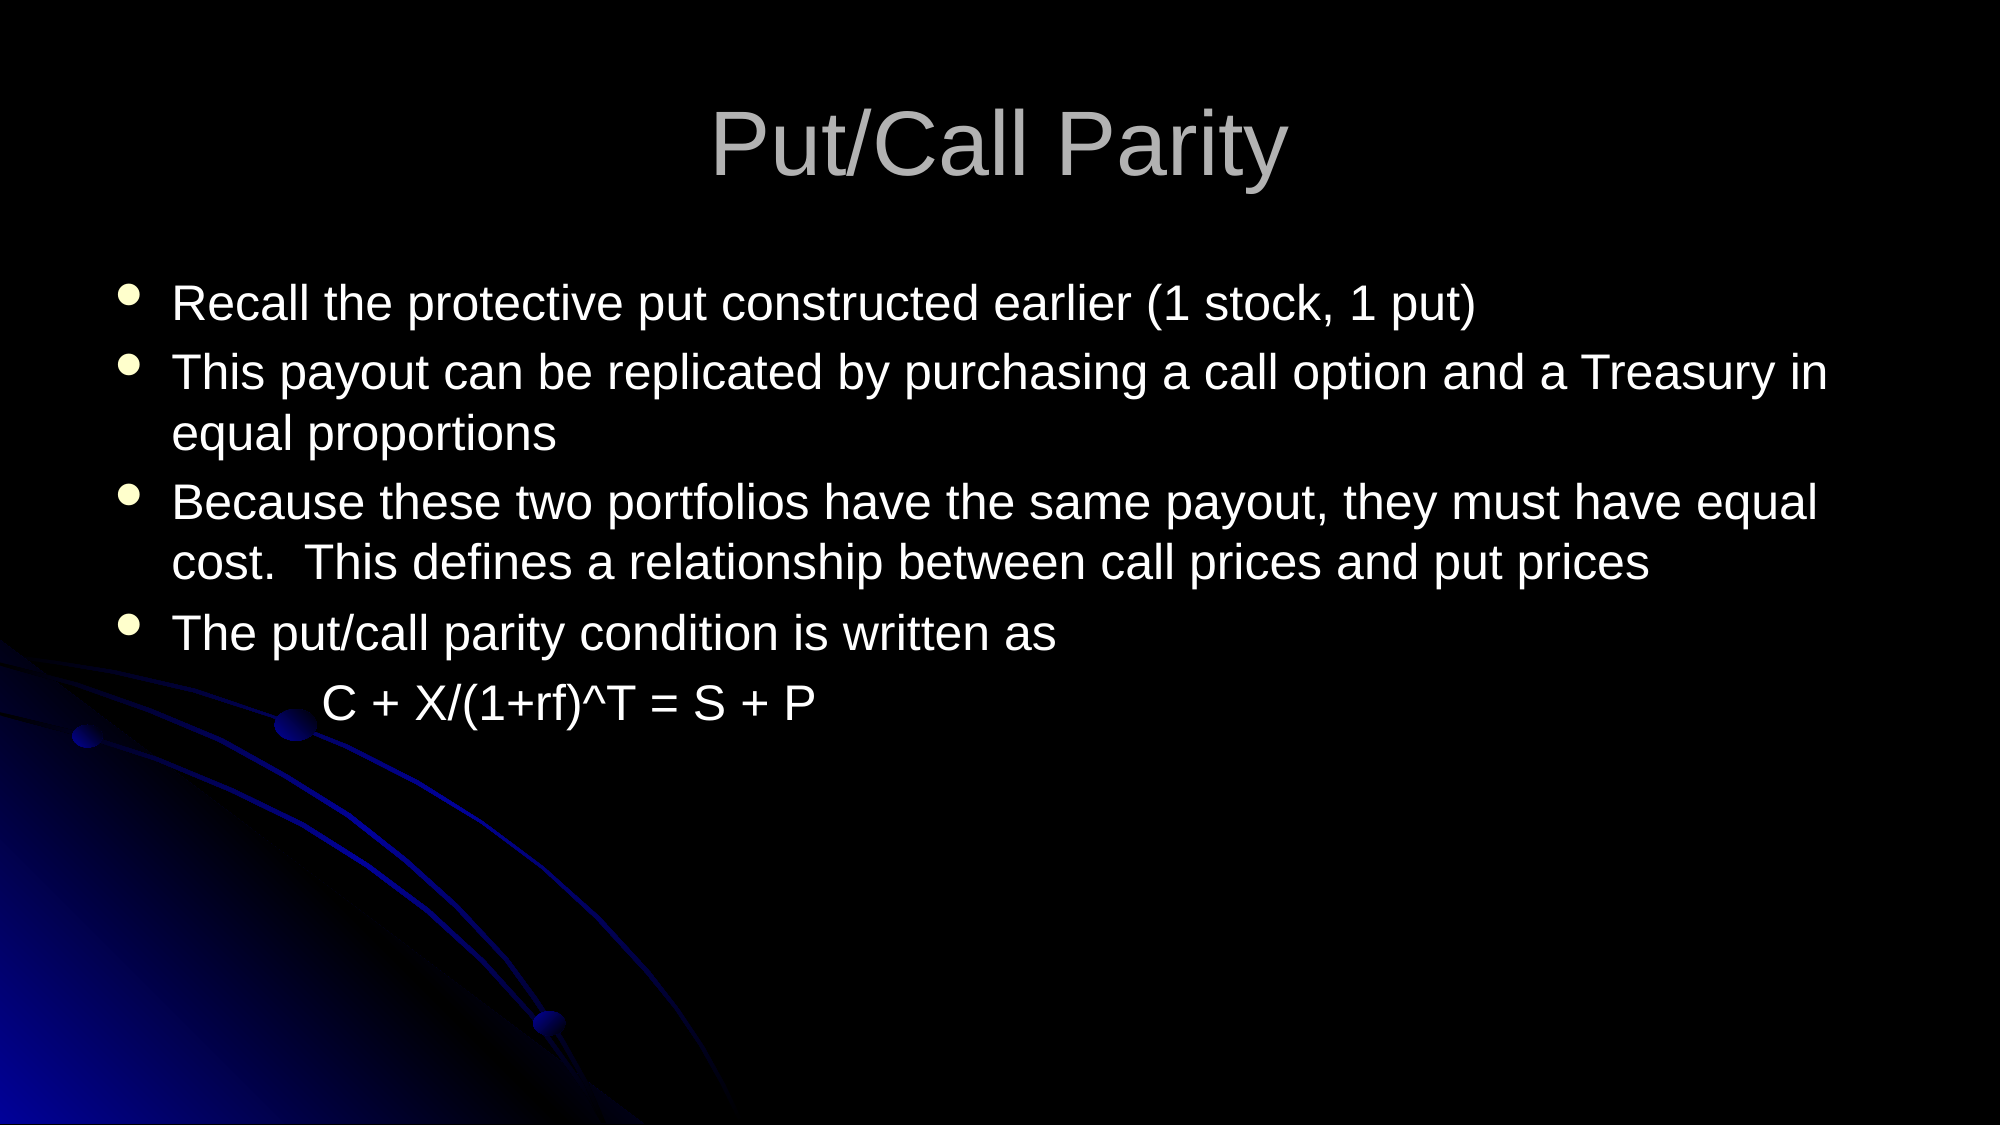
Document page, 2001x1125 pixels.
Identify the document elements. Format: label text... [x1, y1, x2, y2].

list Recall the protective put constructed earlier (1 stock, 1 put) This payout can be replicated by purchasing a call option and a Treasury in equal proportions Because these two portfolios have the same payout, they must have equal cost. This defines a relationship between call prices and put prices The put/call parity condition is written as C + X/(1+rf)^T = S + P [99, 262, 1900, 1006]
title Put/Call Parity [324, 89, 1675, 189]
